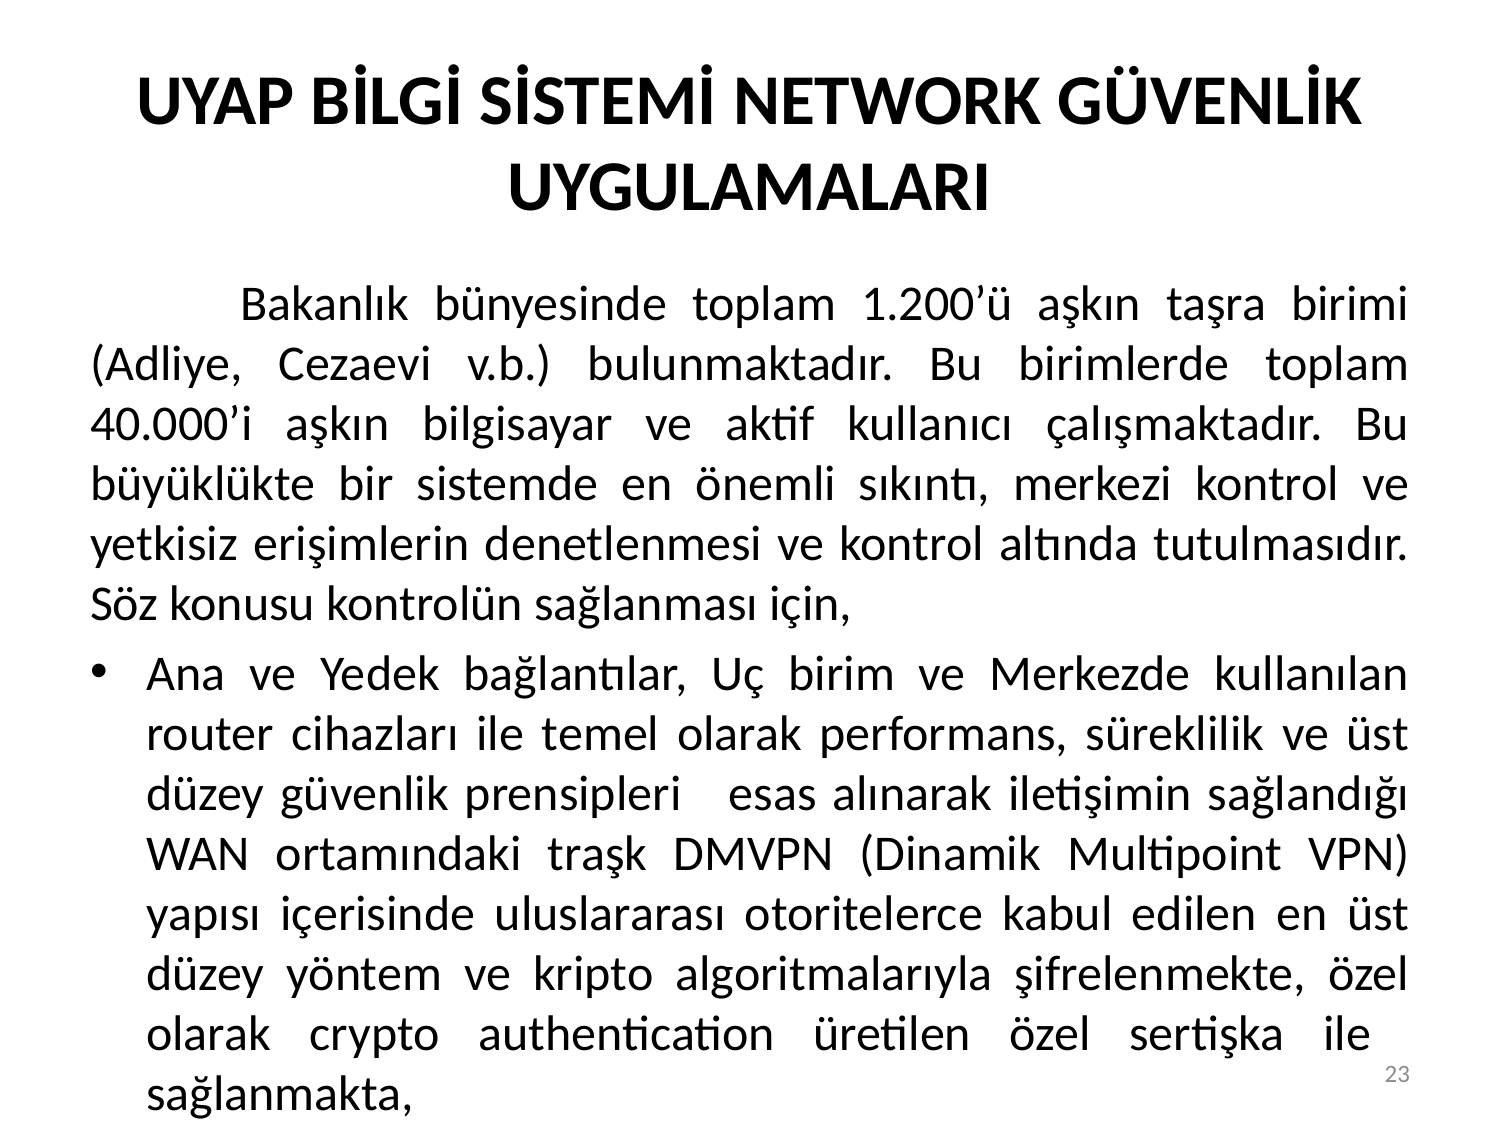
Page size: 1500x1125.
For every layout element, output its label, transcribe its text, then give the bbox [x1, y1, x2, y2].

slide_number 23 [1074, 1042, 1425, 1103]
title UYAP BİLGİ SİSTEMİ NETWORK GÜVENLİK UYGULAMALARI [75, 45, 1425, 233]
list Bakanlık bünyesinde toplam 1.200’ü aşkın taşra birimi (Adliye, Cezaevi v.b.) bulunmaktadır. Bu birimlerde toplam 40.000’i aşkın bilgisayar ve aktif kullanıcı çalışmaktadır. Bu büyüklükte bir sistemde en önemli sıkıntı, merkezi kontrol ve yetkisiz erişimlerin denetlenmesi ve kontrol altında tutulmasıdır. Söz konusu kontrolün sağlanması için, Ana ve Yedek bağlantılar, Uç birim ve Merkezde kullanılan router cihazları ile temel olarak performans, süreklilik ve üst düzey güvenlik prensipleri esas alınarak iletişimin sağlandığı WAN ortamındaki traşk DMVPN (Dinamik Multipoint VPN) yapısı içerisinde uluslararası otoritelerce kabul edilen en üst düzey yöntem ve kripto algoritmalarıyla şifrelenmekte, özel olarak crypto authentication üretilen özel sertişka ile sağlanmakta, [75, 262, 1425, 1005]
